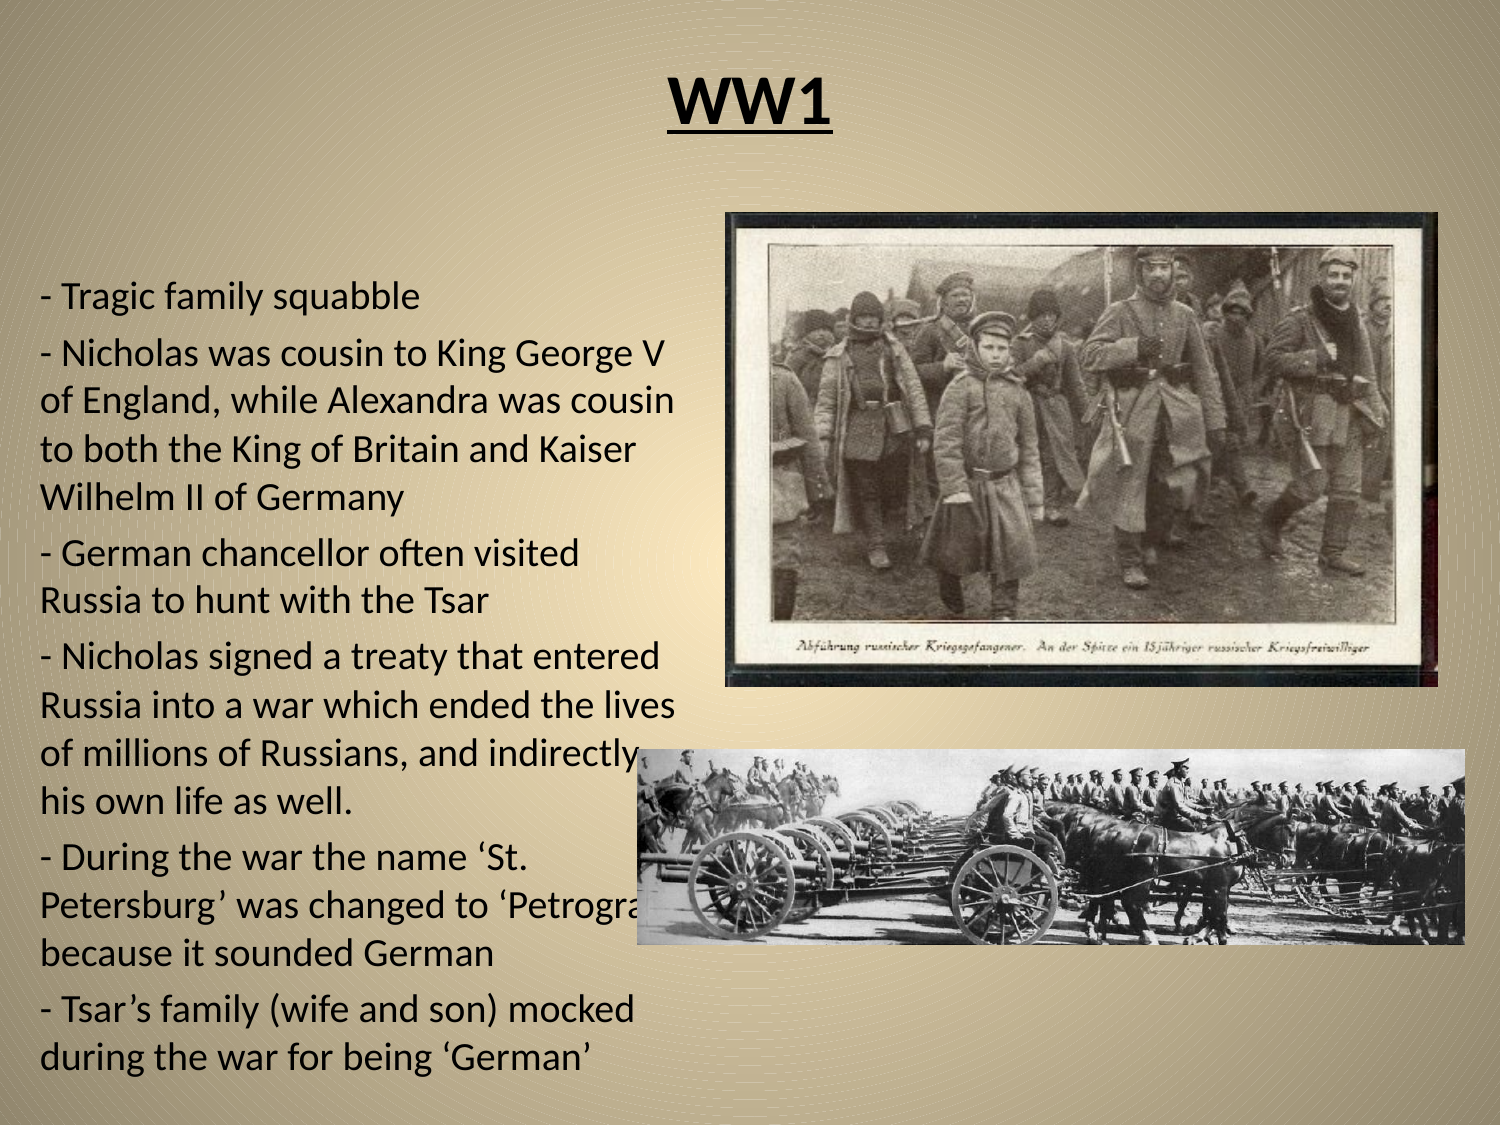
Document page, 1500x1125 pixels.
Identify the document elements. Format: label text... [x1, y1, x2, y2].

list - Tragic family squabble - Nicholas was cousin to King George V of England, while Alexandra was cousin to both the King of Britain and Kaiser Wilhelm II of Germany - German chancellor often visited Russia to hunt with the Tsar - Nicholas signed a treaty that entered Russia into a war which ended the lives of millions of Russians, and indirectly, his own life as well. - During the war the name ‘St. Petersburg’ was changed to ‘Petrograd’ because it sounded German - Tsar’s family (wife and son) mocked during the war for being ‘German’ [24, 262, 700, 1100]
picture [637, 749, 1465, 945]
title WW1 [75, 45, 1425, 233]
picture [724, 212, 1438, 687]
